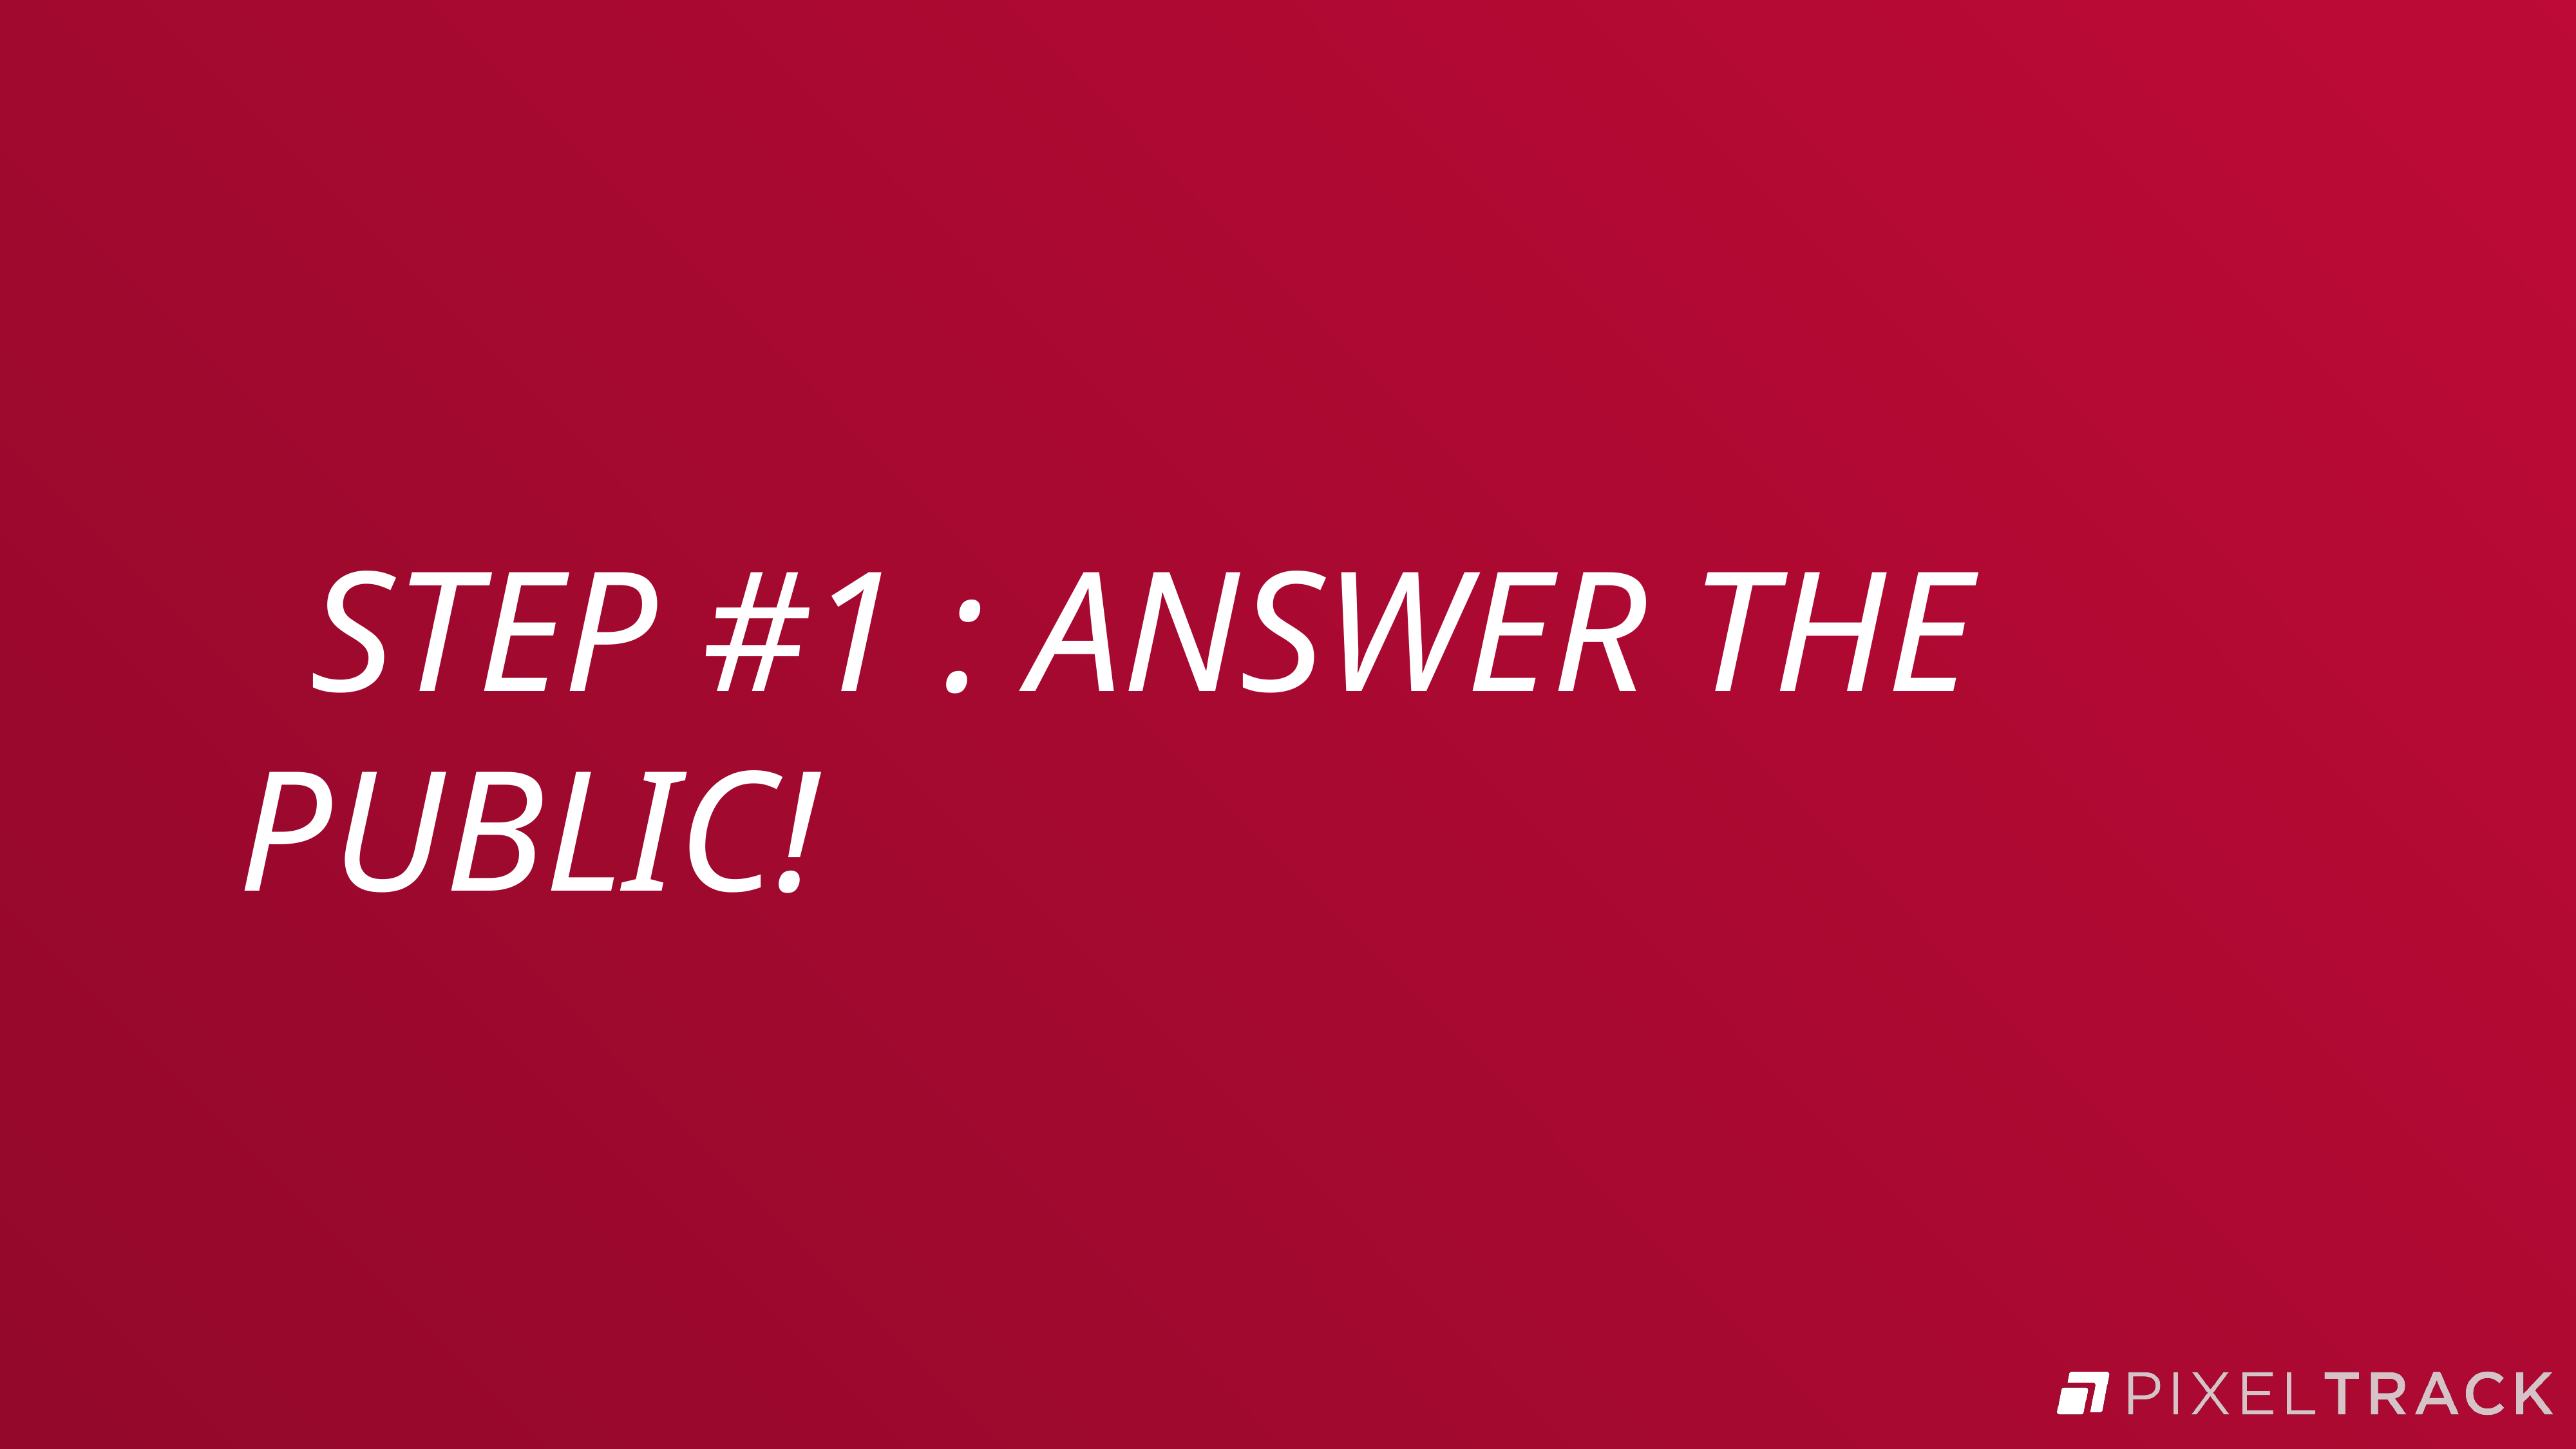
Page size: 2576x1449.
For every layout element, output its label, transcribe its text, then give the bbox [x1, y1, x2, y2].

title STEP #1 : ANSWER THE PUBLIC! [230, 388, 2512, 1061]
picture [2036, 1244, 2576, 1449]
